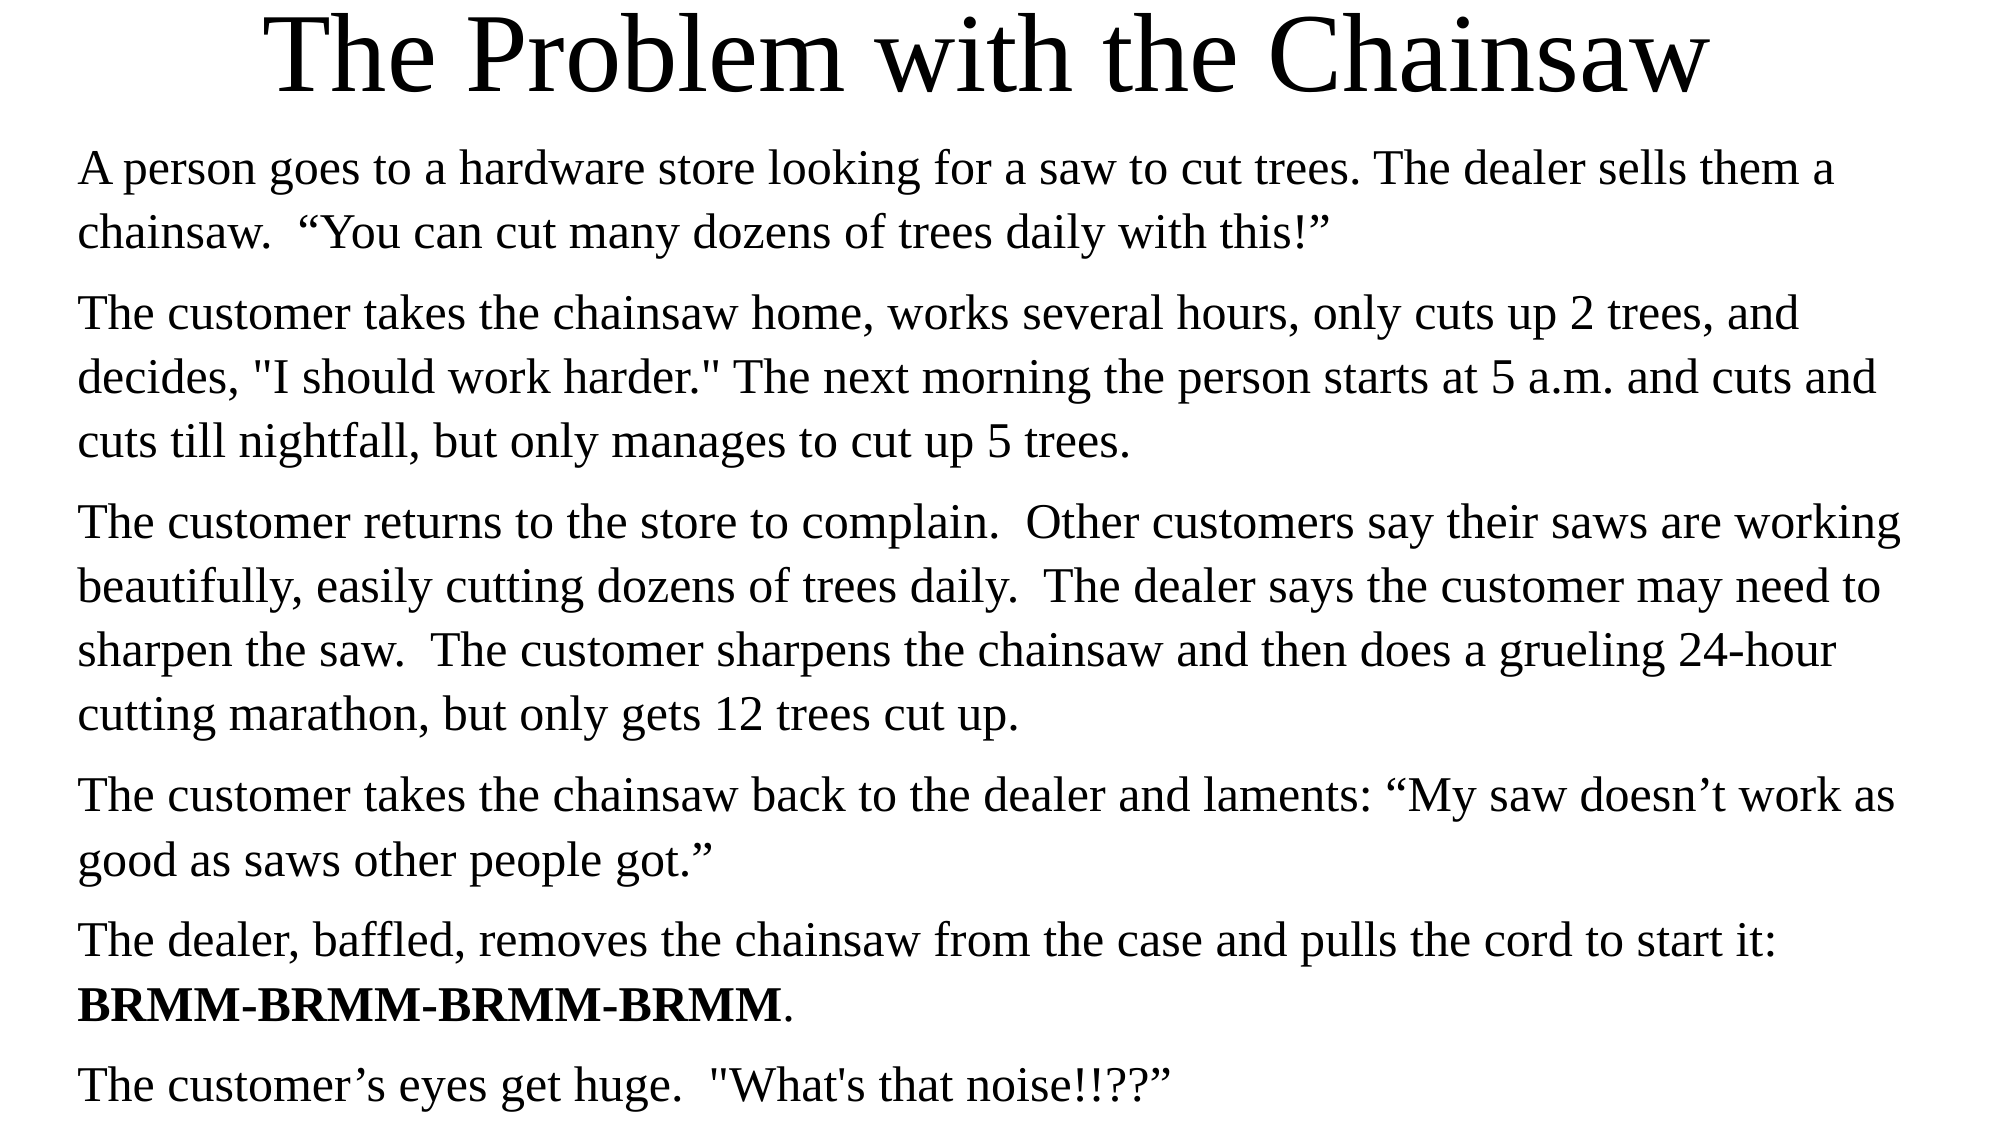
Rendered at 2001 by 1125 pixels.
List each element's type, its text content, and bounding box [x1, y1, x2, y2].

title The Problem with the Chainsaw [62, 0, 1913, 93]
text_box A person goes to a hardware store looking for a saw to cut trees. The dealer sells them a chainsaw. “You can cut many dozens of trees daily with this!” The customer takes the chainsaw home, works several hours, only cuts up 2 trees, and decides, "I should work harder." The next morning the person starts at 5 a.m. and cuts and cuts till nightfall, but only manages to cut up 5 trees. The customer returns to the store to complain. Other customers say their saws are working beautifully, easily cutting dozens of trees daily. The dealer says the customer may need to sharpen the saw. The customer sharpens the chainsaw and then does a grueling 24-hour cutting marathon, but only gets 12 trees cut up. The customer takes the chainsaw back to the dealer and laments: “My saw doesn’t work as good as saws other people got.” The dealer, baffled, removes the chainsaw from the case and pulls the cord to start it: BRMM-BRMM-BRMM-BRMM. The customer’s eyes get huge. "What's that noise!!??” [62, 122, 1975, 1120]
